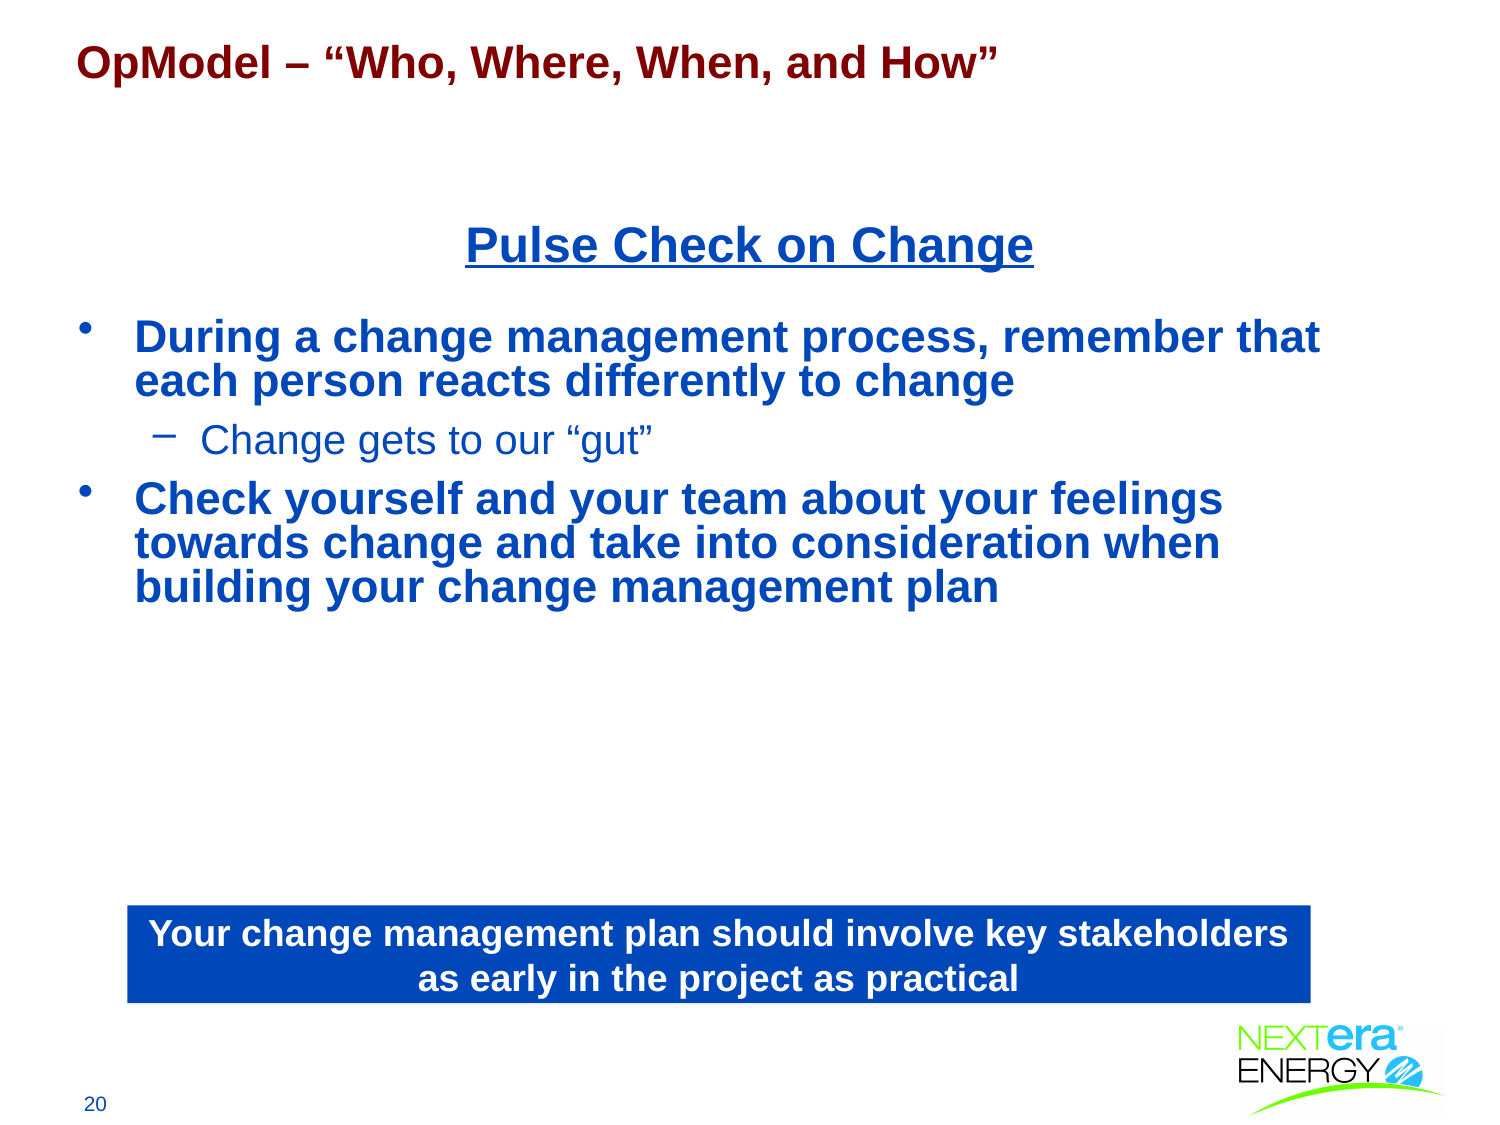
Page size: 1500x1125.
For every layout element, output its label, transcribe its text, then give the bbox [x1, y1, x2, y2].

title Pulse Check on Change [75, 146, 1425, 280]
text_box OpModel – “Who, Where, When, and How” [61, 35, 1416, 95]
text_box Your change management plan should involve key stakeholders as early in the project as practical [127, 905, 1311, 1004]
list During a change management process, remember that each person reacts differently to change Change gets to our “gut” Check yourself and your team about your feelings towards change and take into consideration when building your change management plan [63, 309, 1414, 988]
picture [1239, 1025, 1446, 1116]
